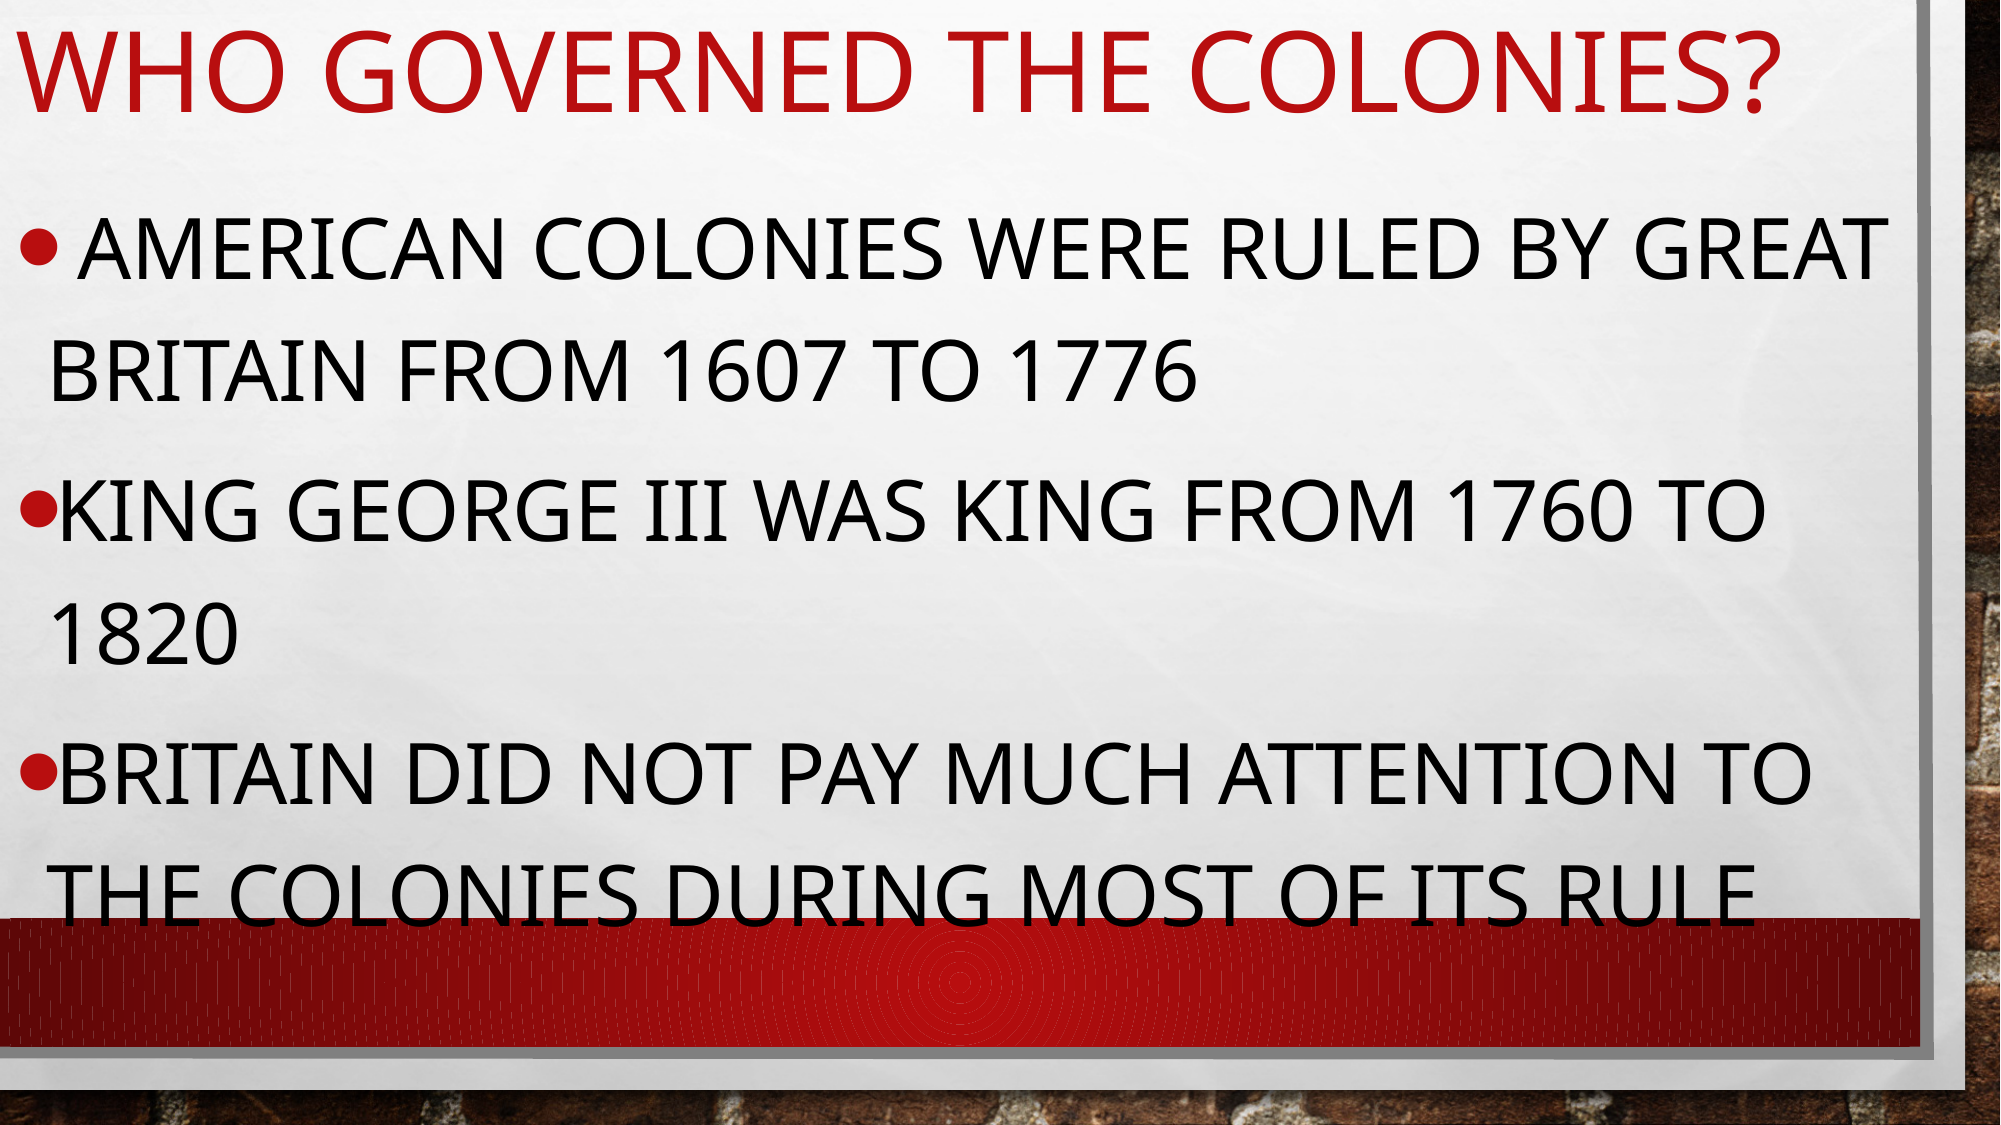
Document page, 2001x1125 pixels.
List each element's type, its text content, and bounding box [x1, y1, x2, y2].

list American colonies were ruled by great Britain from 1607 to 1776 King George III was king from 1760 to 1820 Britain did not pay much attention to the colonies during most of its rule [0, 166, 1934, 959]
picture [0, 0, 2000, 1125]
title Who governed the colonies? [0, 0, 1901, 166]
